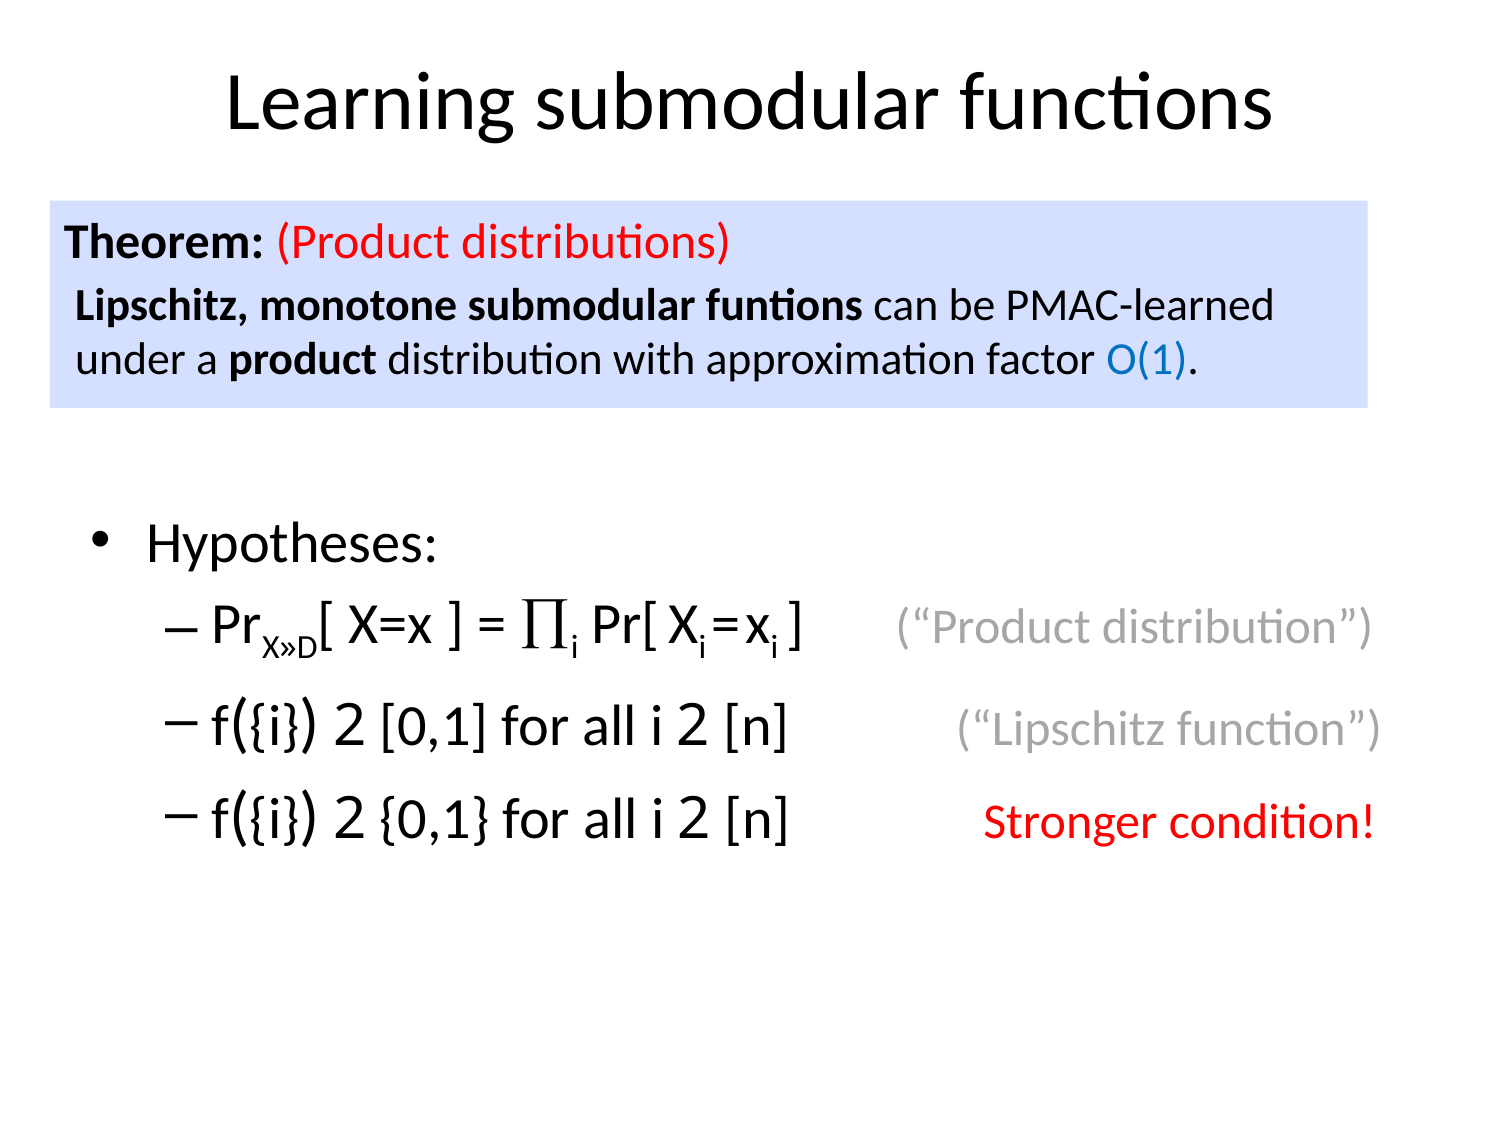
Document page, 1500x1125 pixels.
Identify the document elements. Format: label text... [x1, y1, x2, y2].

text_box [48, 200, 1415, 409]
list Hypotheses: PrX»D[ X=x ] = i Pr[ Xi = xi ] (“Product distribution”) f({i}) 2 [0,1] for all i 2 [n] (“Lipschitz function”) f({i}) 2 {0,1} for all i 2 [n] Stronger condition! [75, 496, 1425, 1005]
title Learning submodular functions [75, 34, 1425, 159]
